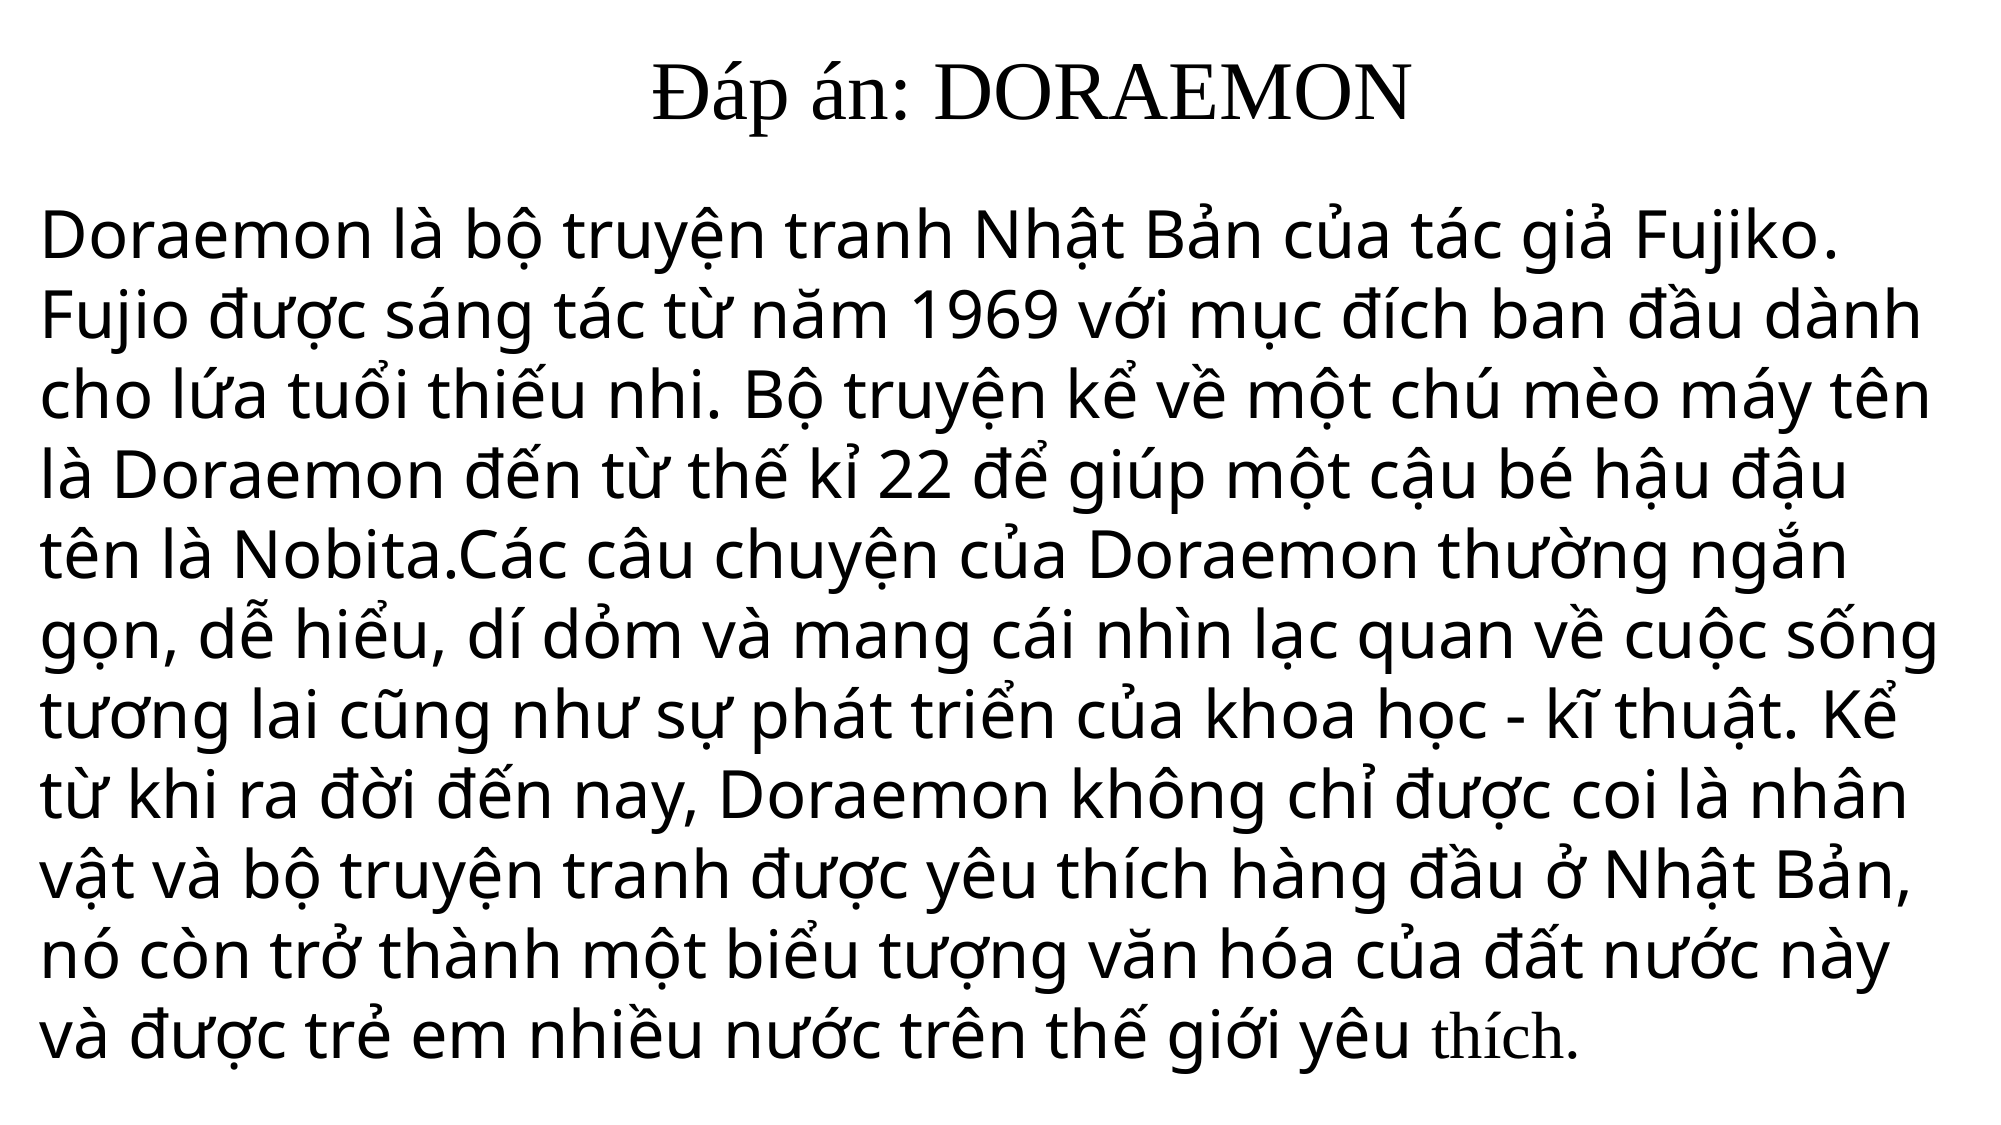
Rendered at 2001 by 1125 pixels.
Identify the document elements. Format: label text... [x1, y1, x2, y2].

text_box Doraemon là bộ truyện tranh Nhật Bản của tác giả Fujiko. Fujio được sáng tác từ năm 1969 với mục đích ban đầu dành cho lứa tuổi thiếu nhi. Bộ truyện kể về một chú mèo máy tên là Doraemon đến từ thế kỉ 22 để giúp một cậu bé hậu đậu tên là Nobita.Các câu chuyện của Doraemon thường ngắn gọn, dễ hiểu, dí dỏm và mang cái nhìn lạc quan về cuộc sống tương lai cũng như sự phát triển của khoa học - kĩ thuật. Kể từ khi ra đời đến nay, Doraemon không chỉ được coi là nhân vật và bộ truyện tranh được yêu thích hàng đầu ở Nhật Bản, nó còn trở thành một biểu tượng văn hóa của đất nước này và được trẻ em nhiều nước trên thế giới yêu thích. [25, 184, 1970, 1079]
text_box Đáp án: DORAEMON [615, 28, 1632, 144]
